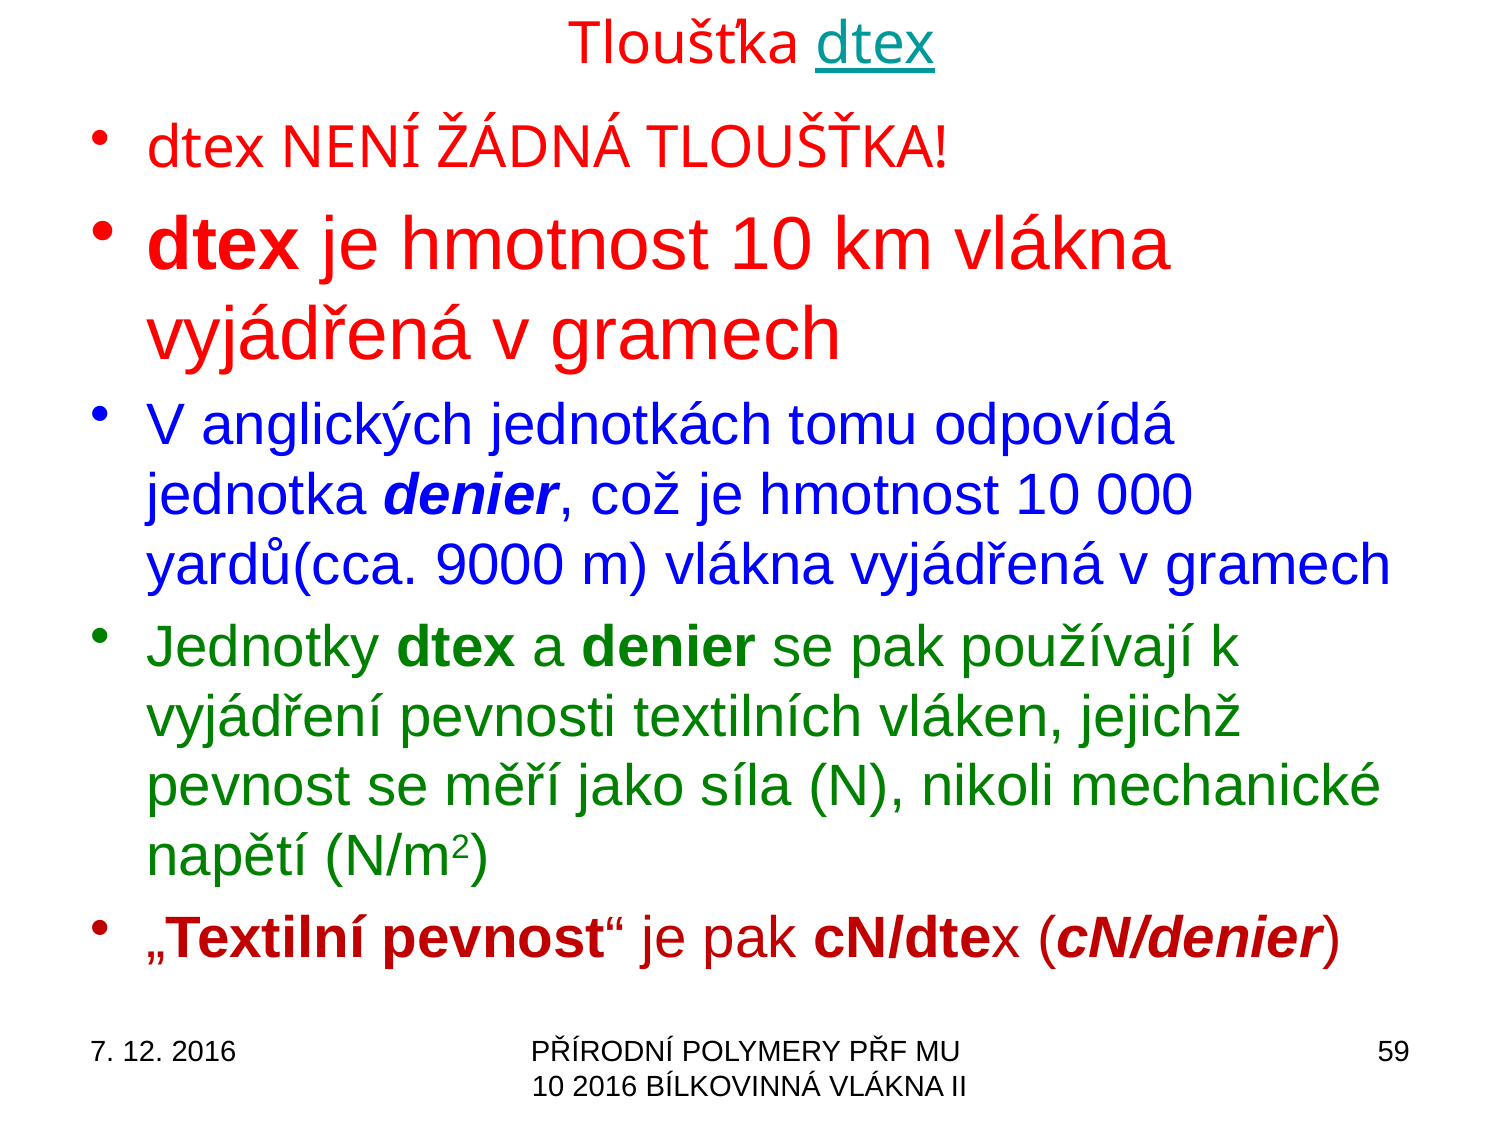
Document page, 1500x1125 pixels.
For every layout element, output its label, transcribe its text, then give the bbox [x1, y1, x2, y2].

footer PŘÍRODNÍ POLYMERY PŘF MU 10 2016 BÍLKOVINNÁ VLÁKNA II [512, 1024, 988, 1103]
list dtex NENÍ ŽÁDNÁ TLOUŠŤKA! dtex je hmotnost 10 km vlákna vyjádřená v gramech V anglických jednotkách tomu odpovídá jednotka denier, což je hmotnost 10 000 yardů(cca. 9000 m) vlákna vyjádřená v gramech Jednotky dtex a denier se pak používají k vyjádření pevnosti textilních vláken, jejichž pevnost se měří jako síla (N), nikoli mechanické napětí (N/m2) „Textilní pevnost“ je pak cN/dtex (cN/denier) [74, 101, 1426, 1006]
title Tloušťka dtex [76, 0, 1427, 91]
slide_number 59 [1074, 1024, 1426, 1103]
slide_number 7. 12. 2016 [74, 1024, 426, 1103]
